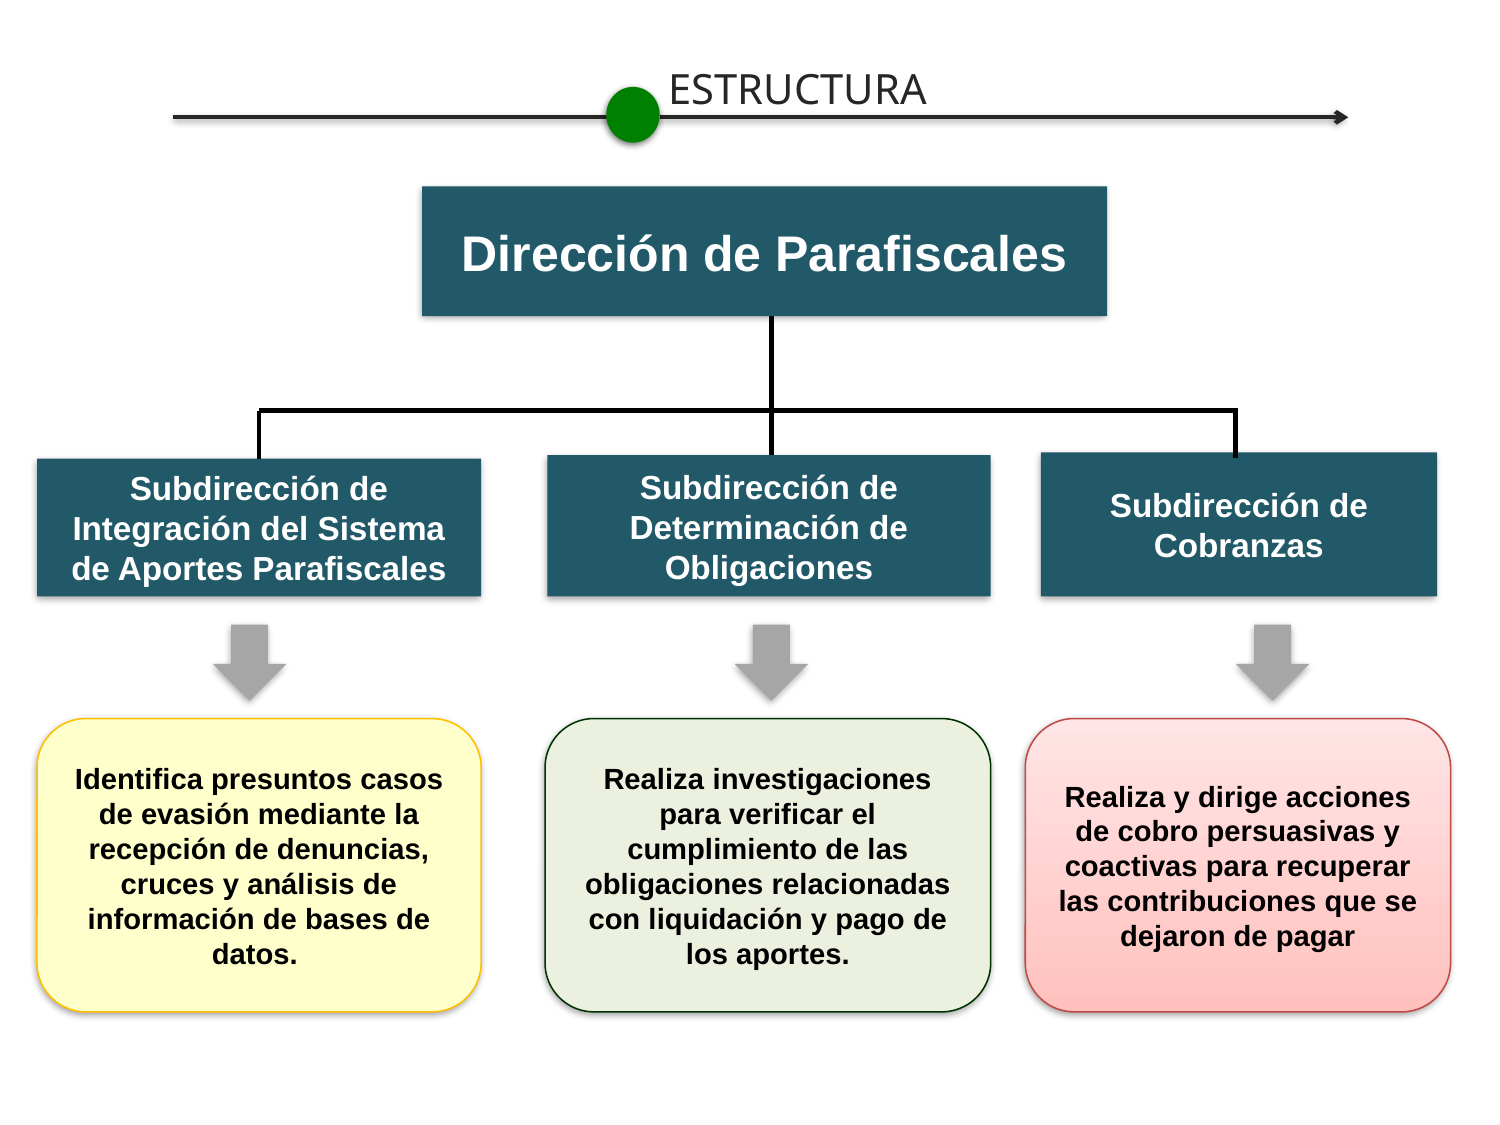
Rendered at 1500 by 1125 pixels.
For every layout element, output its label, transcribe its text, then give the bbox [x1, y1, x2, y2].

text_box Dirección de Parafiscales [422, 186, 1108, 317]
text_box Realiza investigaciones para verificar el cumplimiento de las obligaciones relacionadas con liquidación y pago de los aportes. [544, 717, 992, 1013]
text_box [606, 86, 660, 116]
text_box Subdirección de Cobranzas [1040, 452, 1438, 597]
text_box Identifica presuntos casos de evasión mediante la recepción de denuncias, cruces y análisis de información de bases de datos. [36, 717, 482, 1013]
text_box [734, 624, 809, 701]
text_box Realiza y dirige acciones de cobro persuasivas y coactivas para recuperar las contribuciones que se dejaron de pagar [1024, 717, 1452, 1013]
text_box [608, 126, 658, 143]
text_box [1235, 624, 1310, 701]
text_box Subdirección de Integración del Sistema de Aportes Parafiscales [37, 458, 482, 597]
text_box ESTRUCTURA [653, 55, 1189, 116]
text_box Subdirección de Determinación de Obligaciones [547, 455, 991, 597]
text_box [212, 624, 287, 701]
